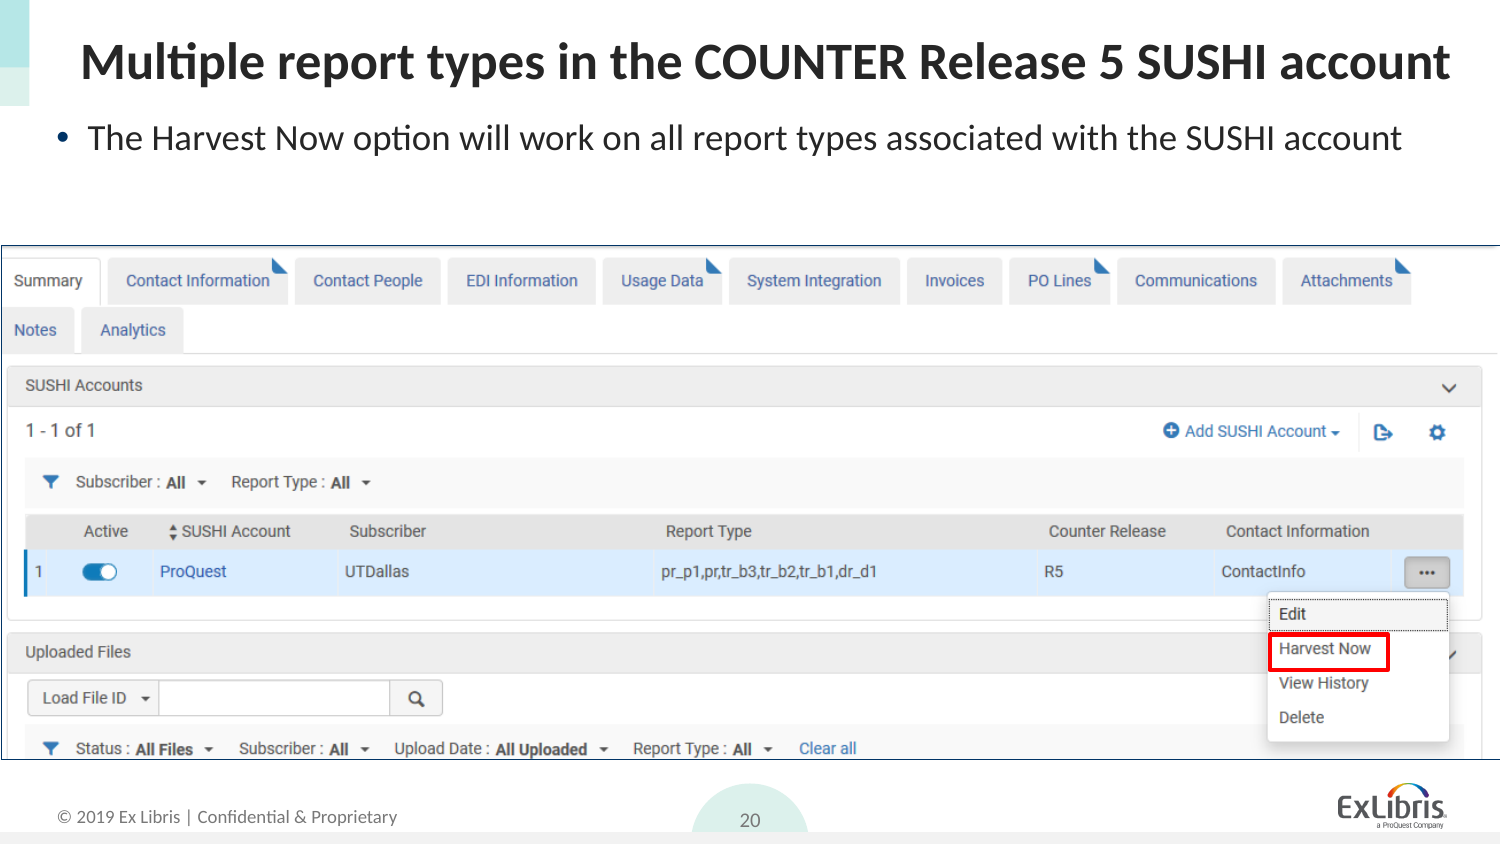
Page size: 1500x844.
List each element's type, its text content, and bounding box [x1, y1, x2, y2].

slide_number 20 [705, 789, 795, 844]
picture [1338, 783, 1447, 829]
title Multiple report types in the COUNTER Release 5 SUSHI account [64, 11, 1471, 107]
list The Harvest Now option will work on all report types associated with the SUSHI account [41, 111, 1424, 206]
picture [1, 245, 1500, 761]
